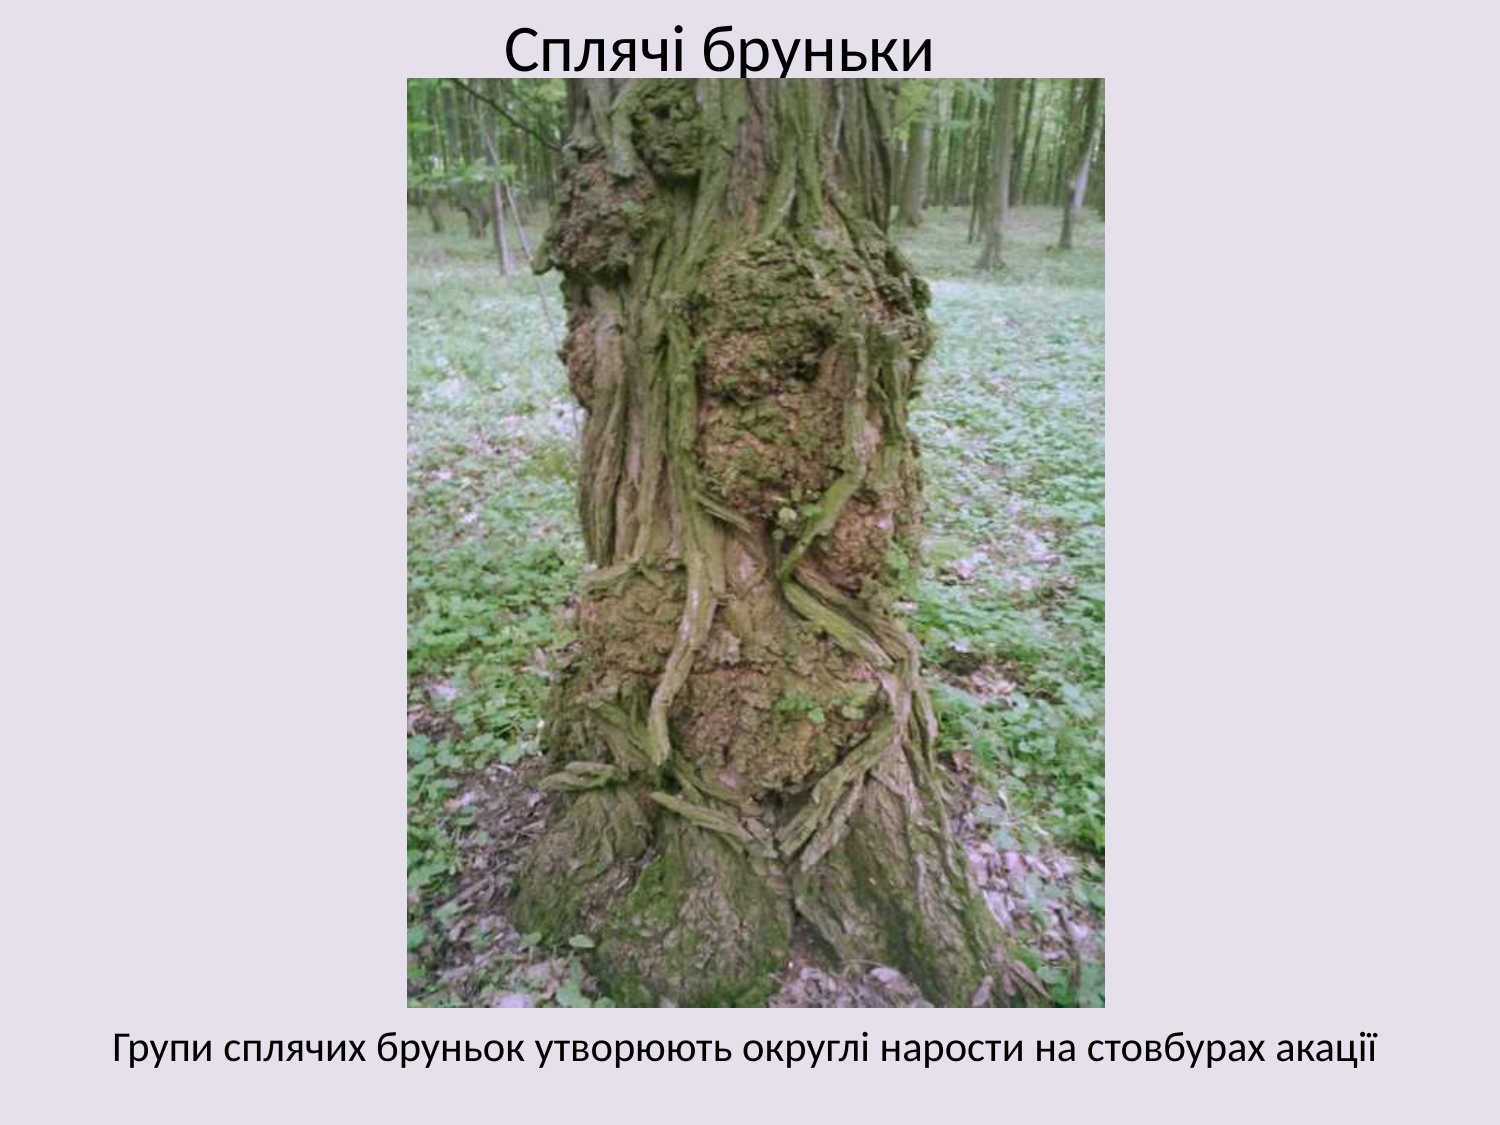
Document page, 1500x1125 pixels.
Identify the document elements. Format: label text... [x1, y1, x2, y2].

picture [407, 77, 1105, 1008]
title Сплячі бруньки [75, 0, 1425, 90]
list Групи сплячих бруньок утворюють округлі нарости на стовбурах акації [75, 1011, 1425, 1125]
